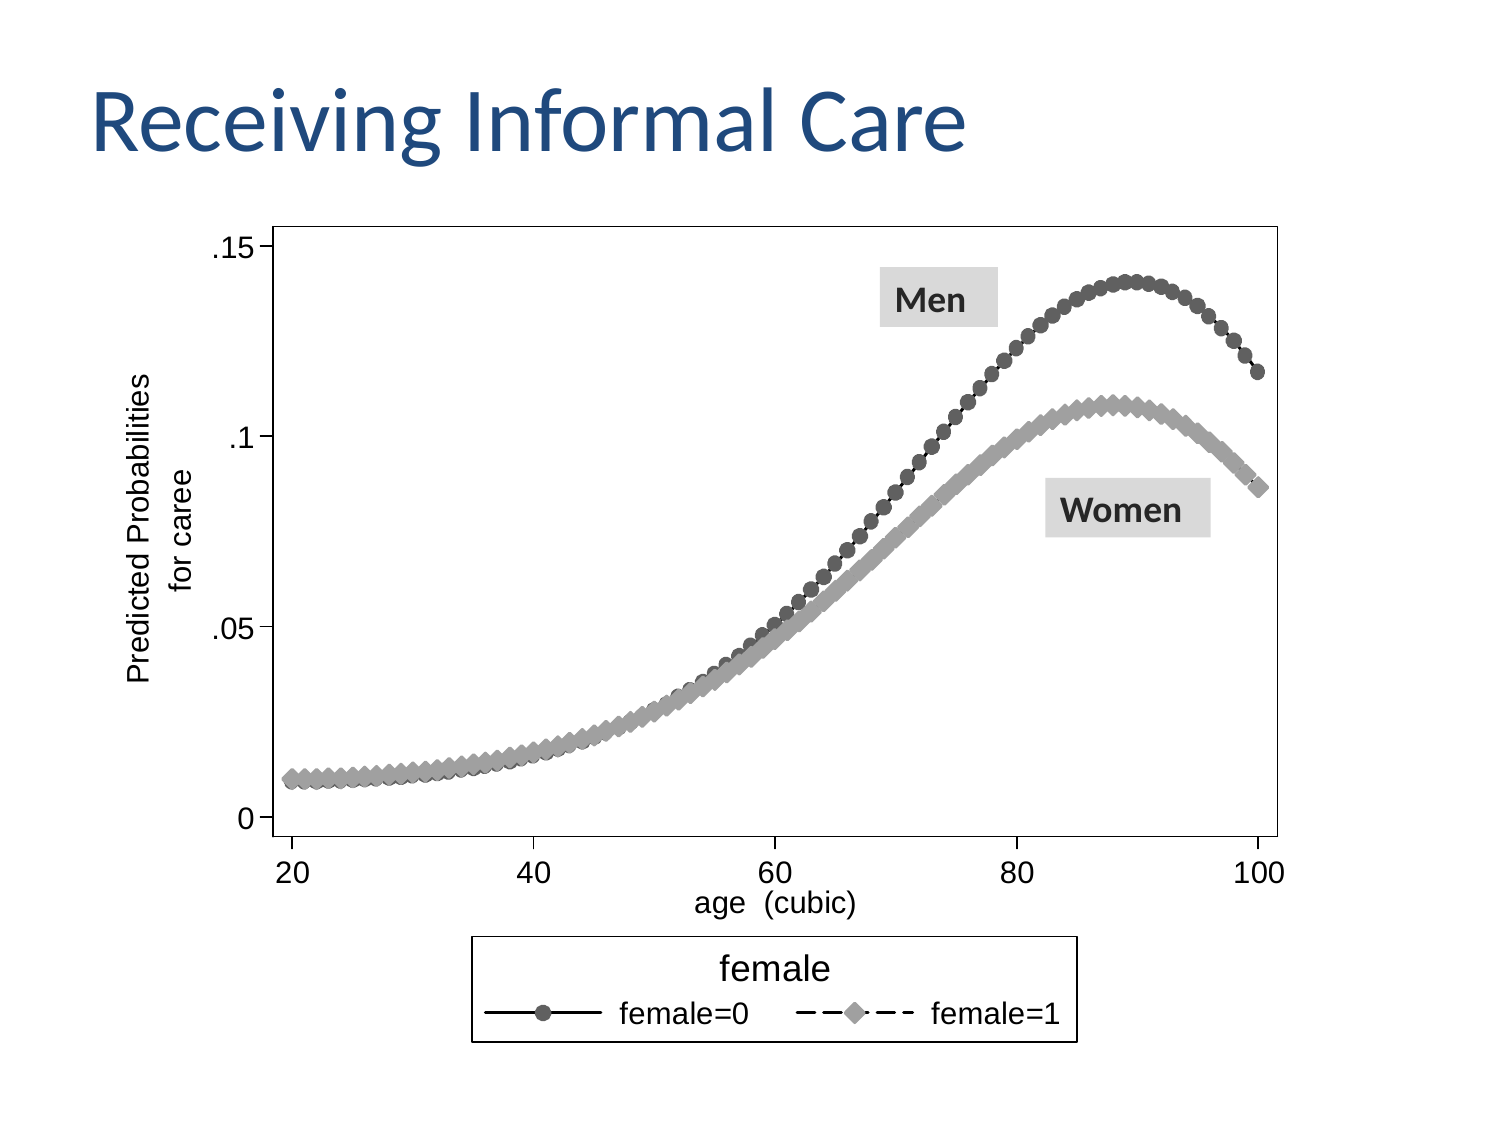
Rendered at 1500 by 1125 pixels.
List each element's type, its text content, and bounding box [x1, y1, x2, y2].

title Receiving Informal Care [75, 45, 1425, 185]
picture [76, 184, 1320, 1095]
